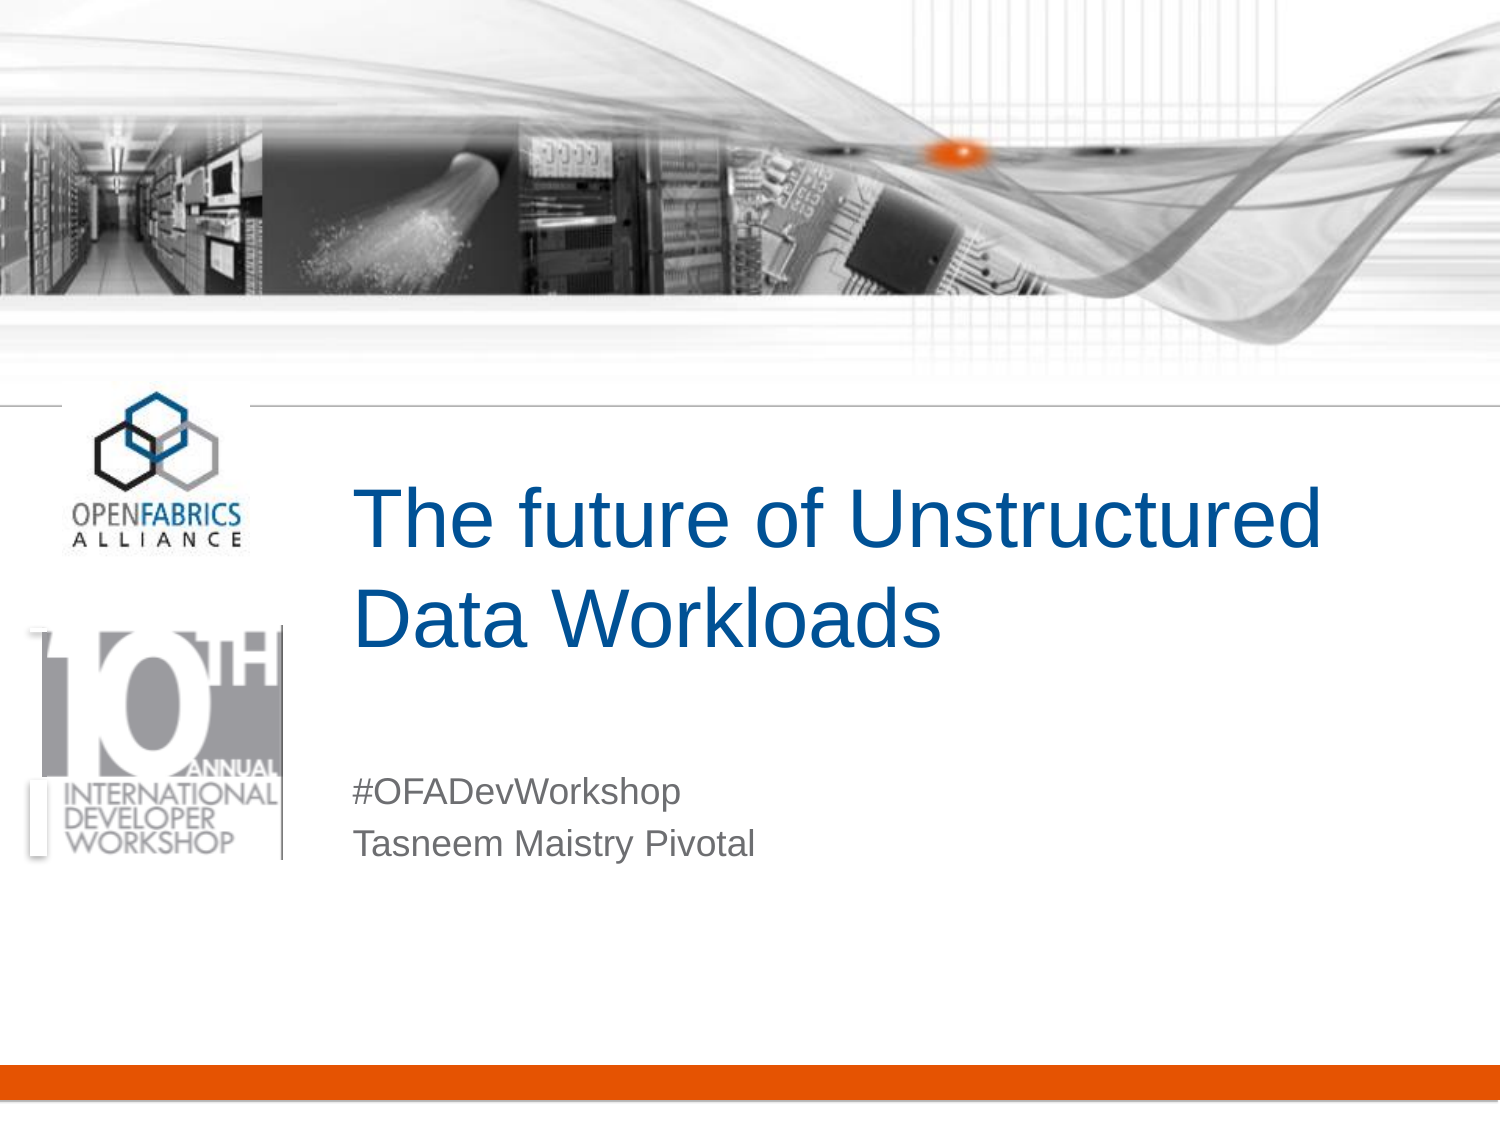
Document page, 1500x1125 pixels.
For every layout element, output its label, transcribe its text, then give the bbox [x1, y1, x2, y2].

subtitle #OFADevWorkshop Tasneem Maistry Pivotal [337, 759, 1425, 873]
title The future of Unstructured Data Workloads [337, 437, 1425, 692]
picture [0, 0, 1500, 569]
picture [42, 625, 283, 860]
